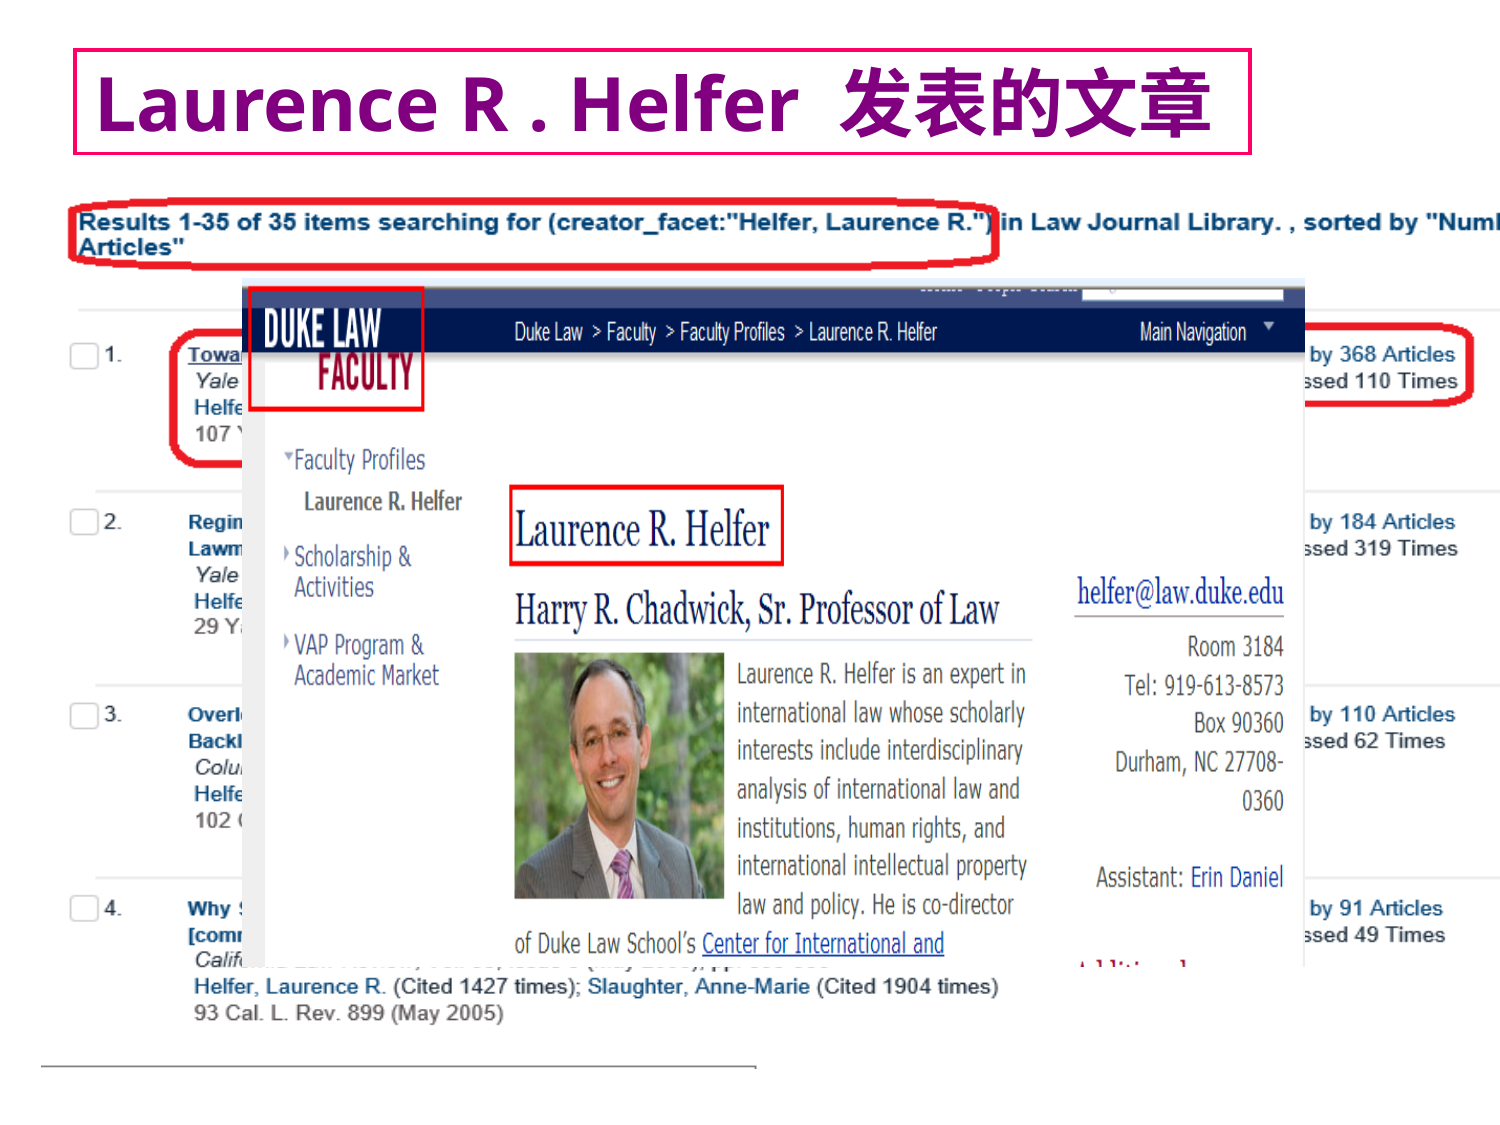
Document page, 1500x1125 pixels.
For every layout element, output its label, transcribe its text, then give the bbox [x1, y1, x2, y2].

text_box Laurence R . Helfer 发表的文章 [75, 50, 1250, 154]
picture [41, 195, 1500, 1069]
